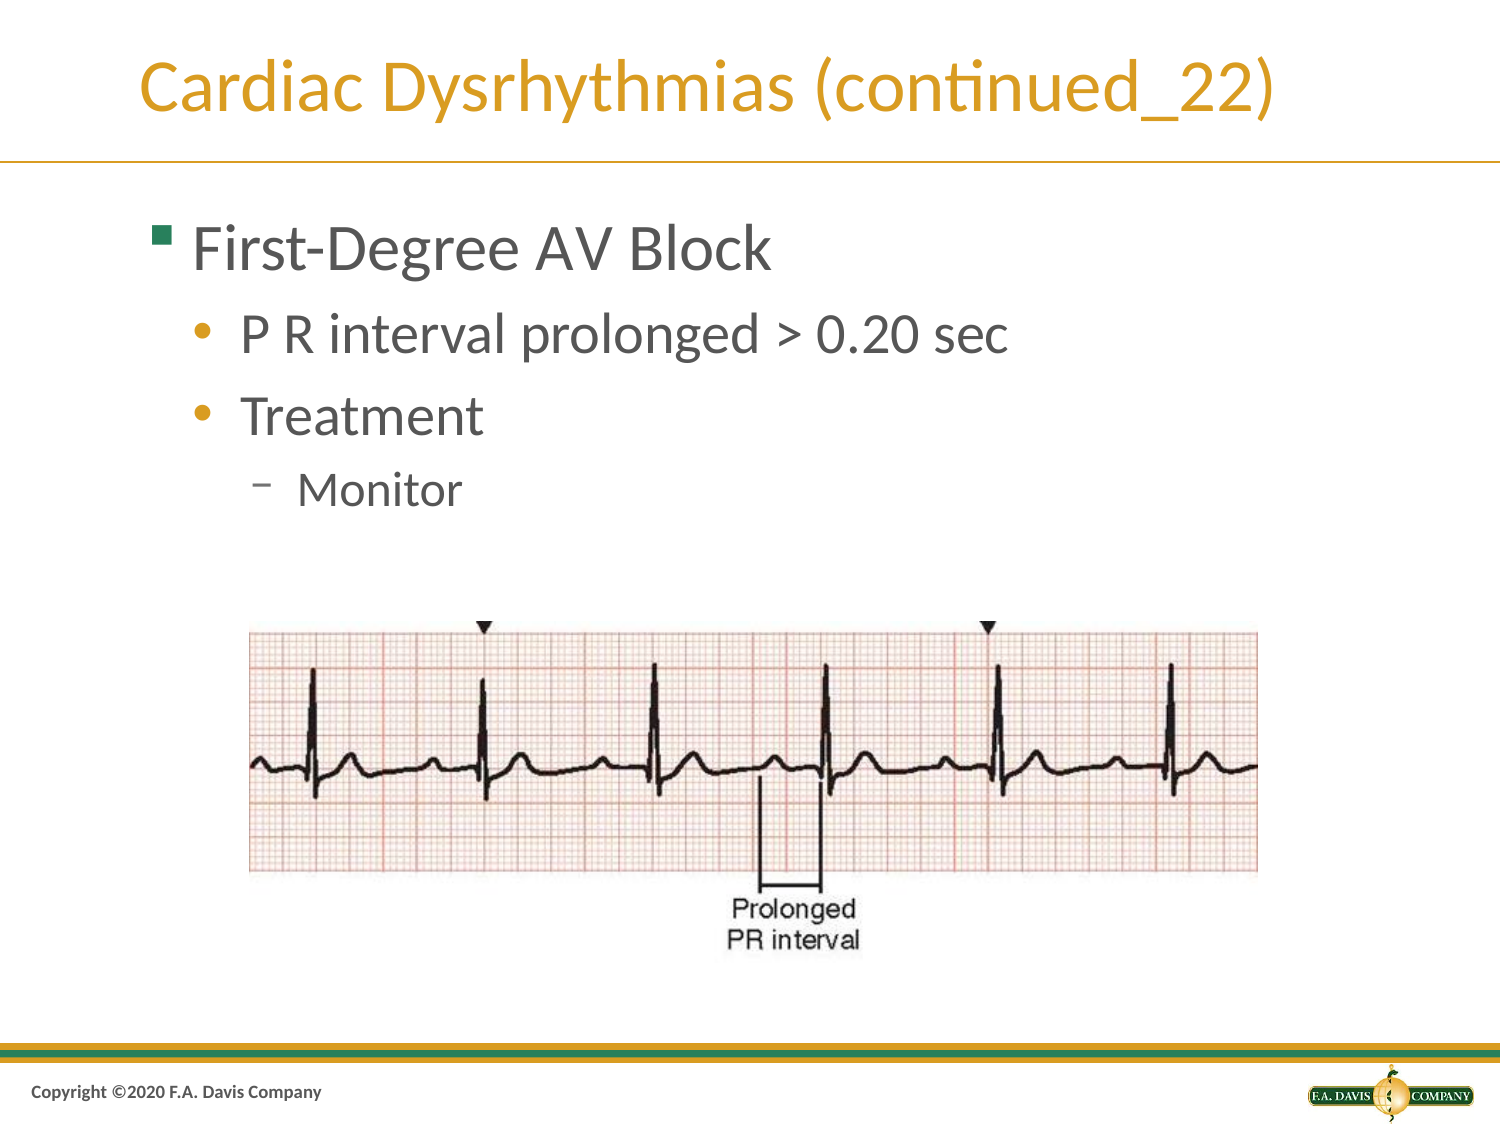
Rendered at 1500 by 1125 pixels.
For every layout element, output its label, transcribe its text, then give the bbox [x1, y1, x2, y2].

picture [0, 1043, 1500, 1050]
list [249, 621, 1259, 963]
picture [1308, 1064, 1474, 1124]
picture [0, 1058, 1500, 1063]
title Cardiac Dysrhythmias (continued_22) [124, 38, 1475, 136]
list First-Degree A V Block P R interval prolonged > 0.20 sec Treatment Monitor [75, 196, 1425, 563]
